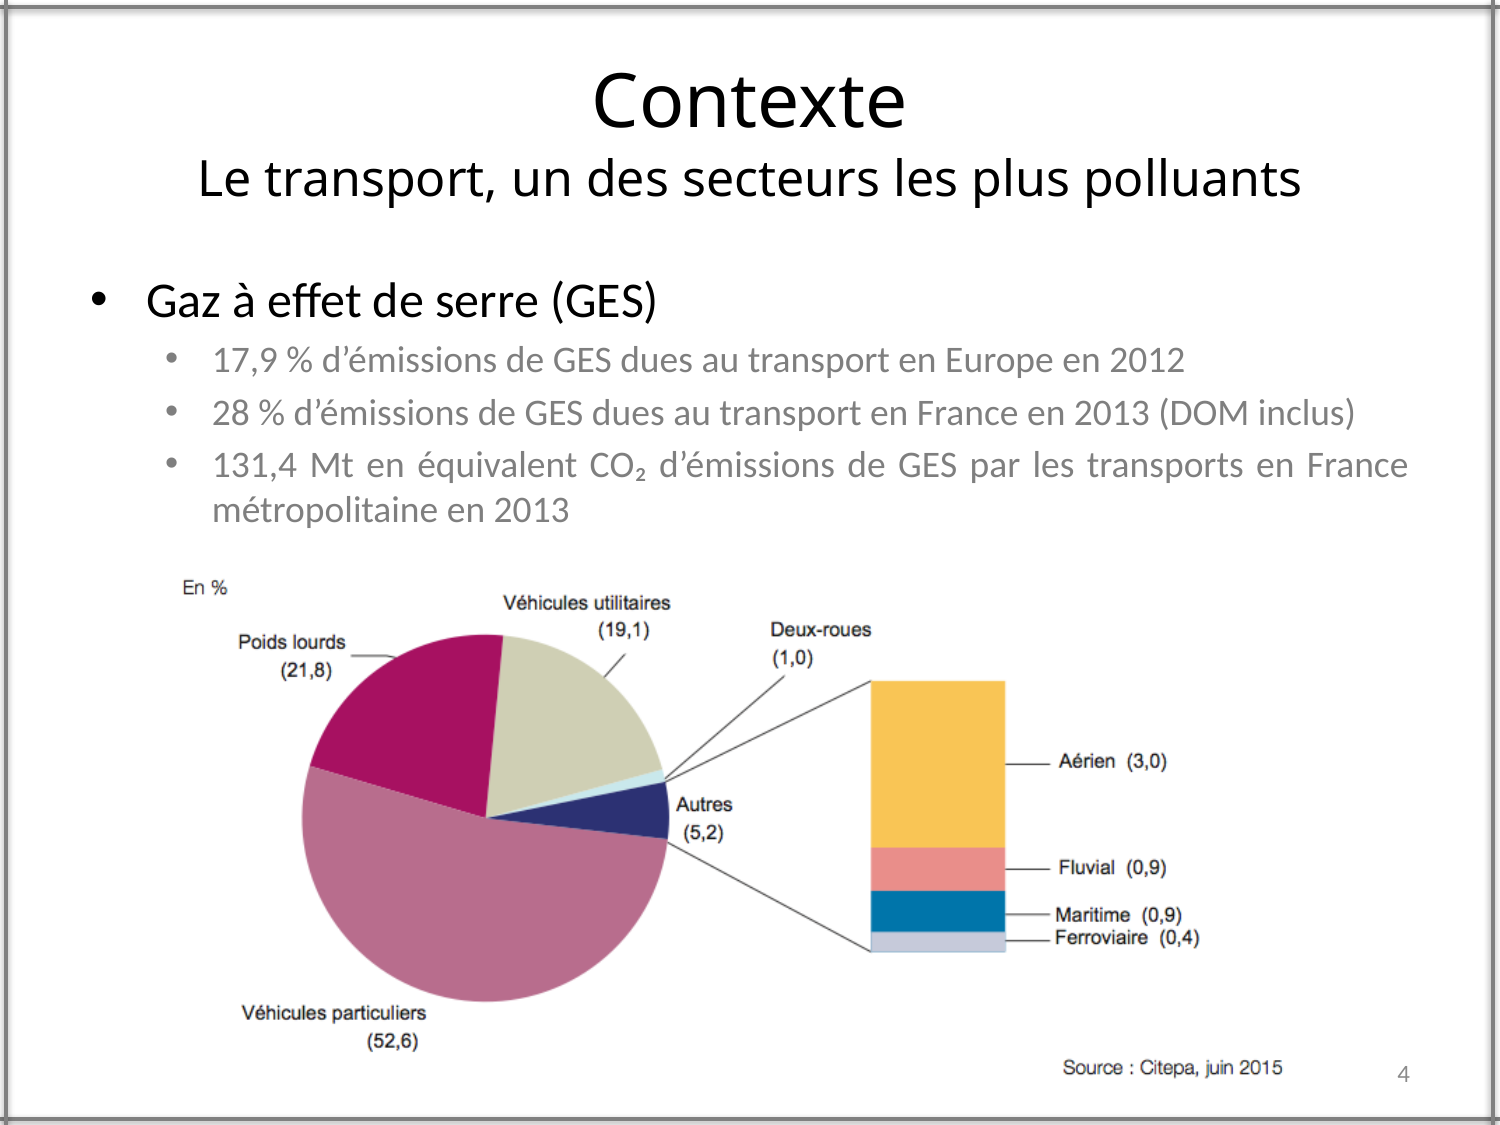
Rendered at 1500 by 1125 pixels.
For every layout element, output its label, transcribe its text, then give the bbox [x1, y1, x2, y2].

slide_number 4 [1294, 1042, 1425, 1103]
title Contexte [75, 17, 1425, 118]
picture [172, 569, 1297, 1095]
text_box Gaz à effet de serre (GES) 17,9 % d’émissions de GES dues au transport en Europe en 2012 28 % d’émissions de GES dues au transport en France en 2013 (DOM inclus) 131,4 Mt en équivalent CO₂ d’émissions de GES par les transports en France métropolitaine en 2013 [74, 260, 1425, 1003]
text_box Le transport, un des secteurs les plus polluants [13, 118, 1485, 235]
